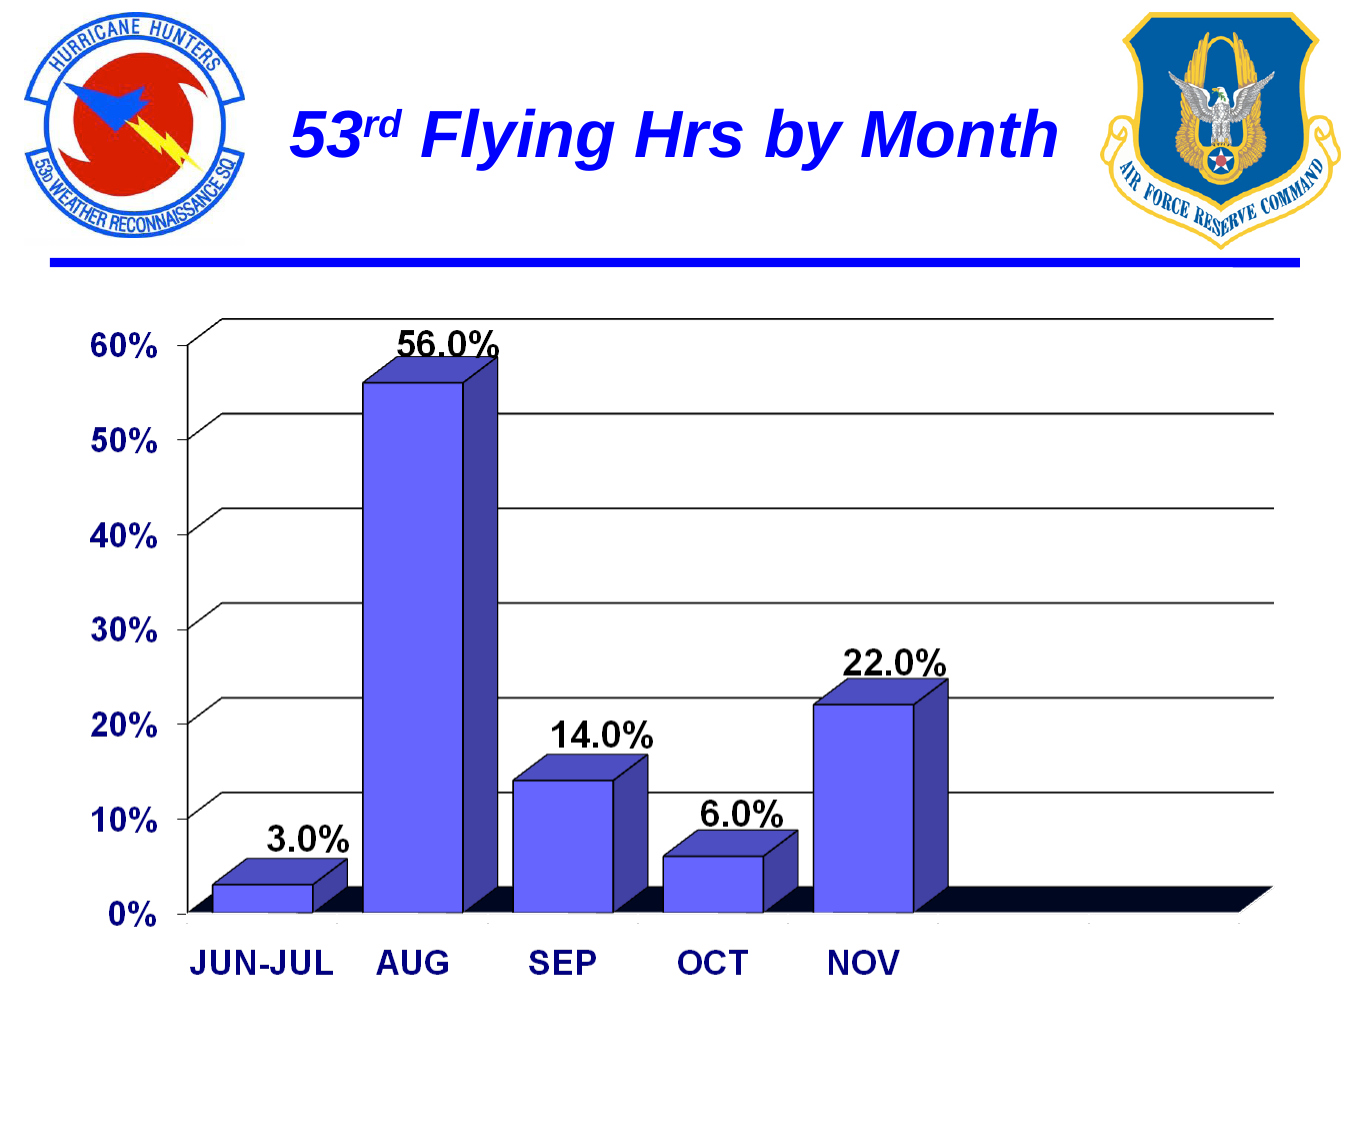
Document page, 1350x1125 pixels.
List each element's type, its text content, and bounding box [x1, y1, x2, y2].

picture [1100, 12, 1341, 250]
title 53rd Flying Hrs by Month [199, 37, 1151, 226]
picture [24, 12, 245, 238]
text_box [0, 274, 1350, 1125]
